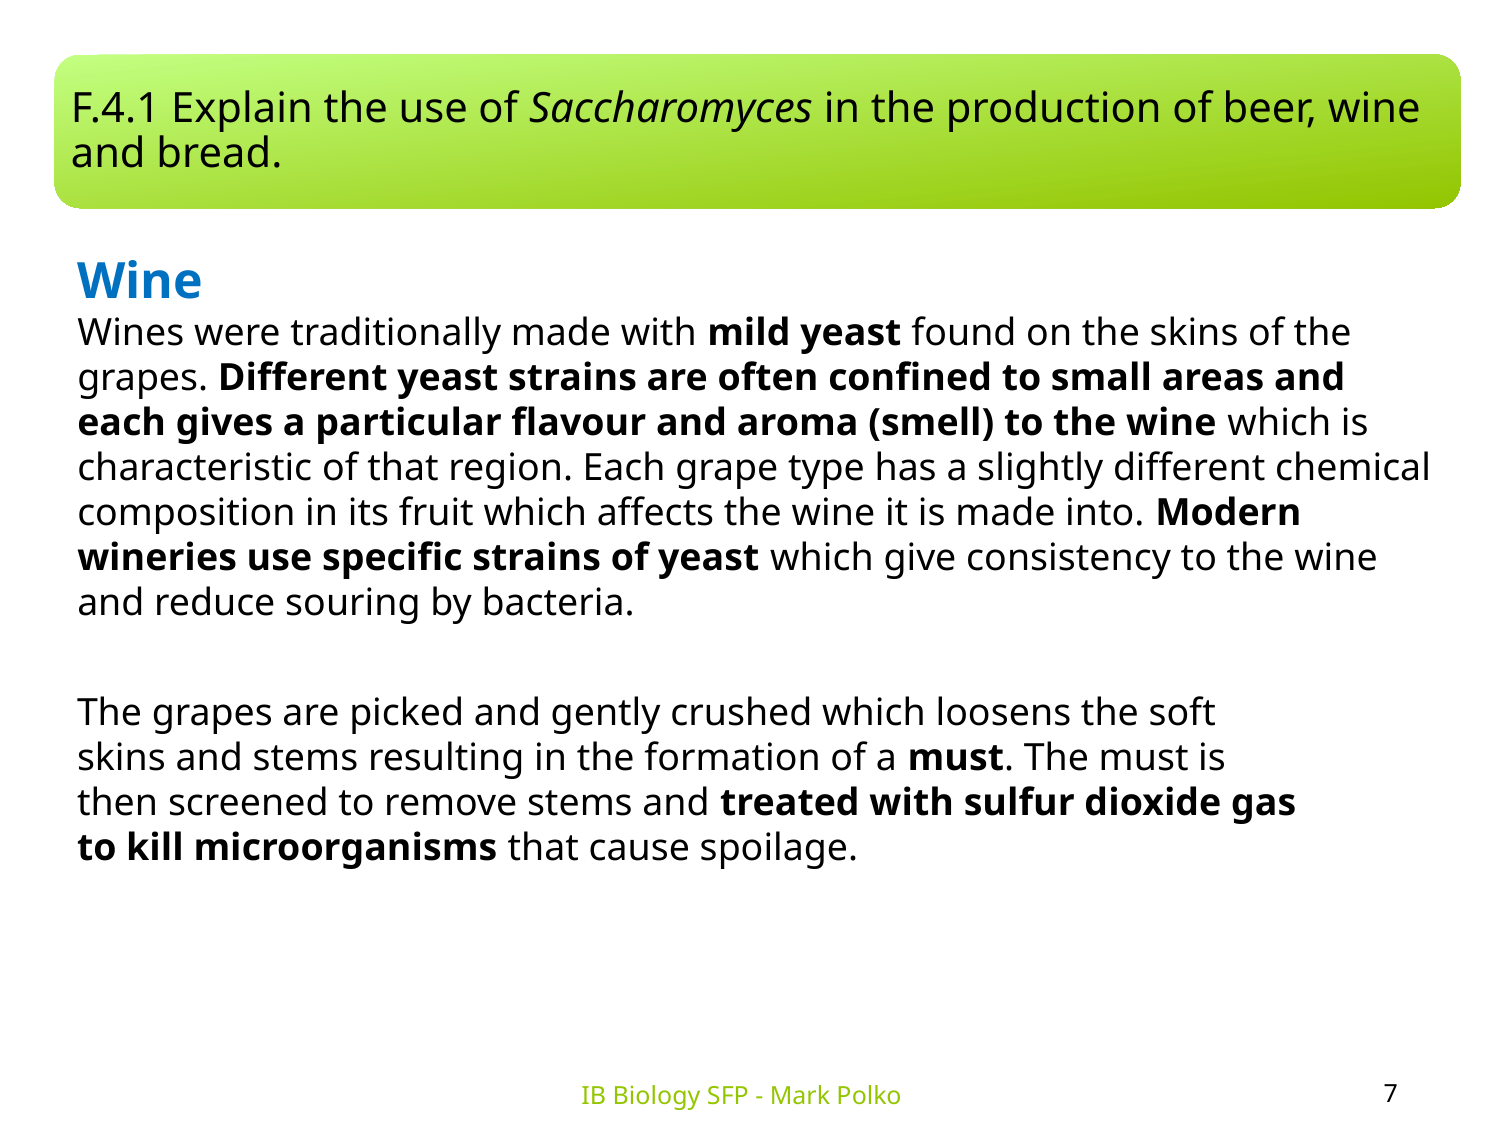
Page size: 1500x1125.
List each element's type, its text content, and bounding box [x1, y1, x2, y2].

text_box Wine Wines were traditionally made with mild yeast found on the skins of the grapes. Different yeast strains are often confined to small areas and each gives a particular flavour and aroma (smell) to the wine which is characteristic of that region. Each grape type has a slightly different chemical composition in its fruit which affects the wine it is made into. Modern wineries use specific strains of yeast which give consistency to the wine and reduce souring by bacteria. [62, 240, 1453, 631]
footer IB Biology SFP - Mark Polko [454, 1065, 1030, 1125]
slide_number 7 [1281, 1064, 1500, 1125]
text_box The grapes are picked and gently crushed which loosens the soft skins and stems resulting in the formation of a must. The must is then screened to remove stems and treated with sulfur dioxide gas to kill microorganisms that cause spoilage. [62, 680, 1315, 876]
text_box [54, 54, 1461, 209]
